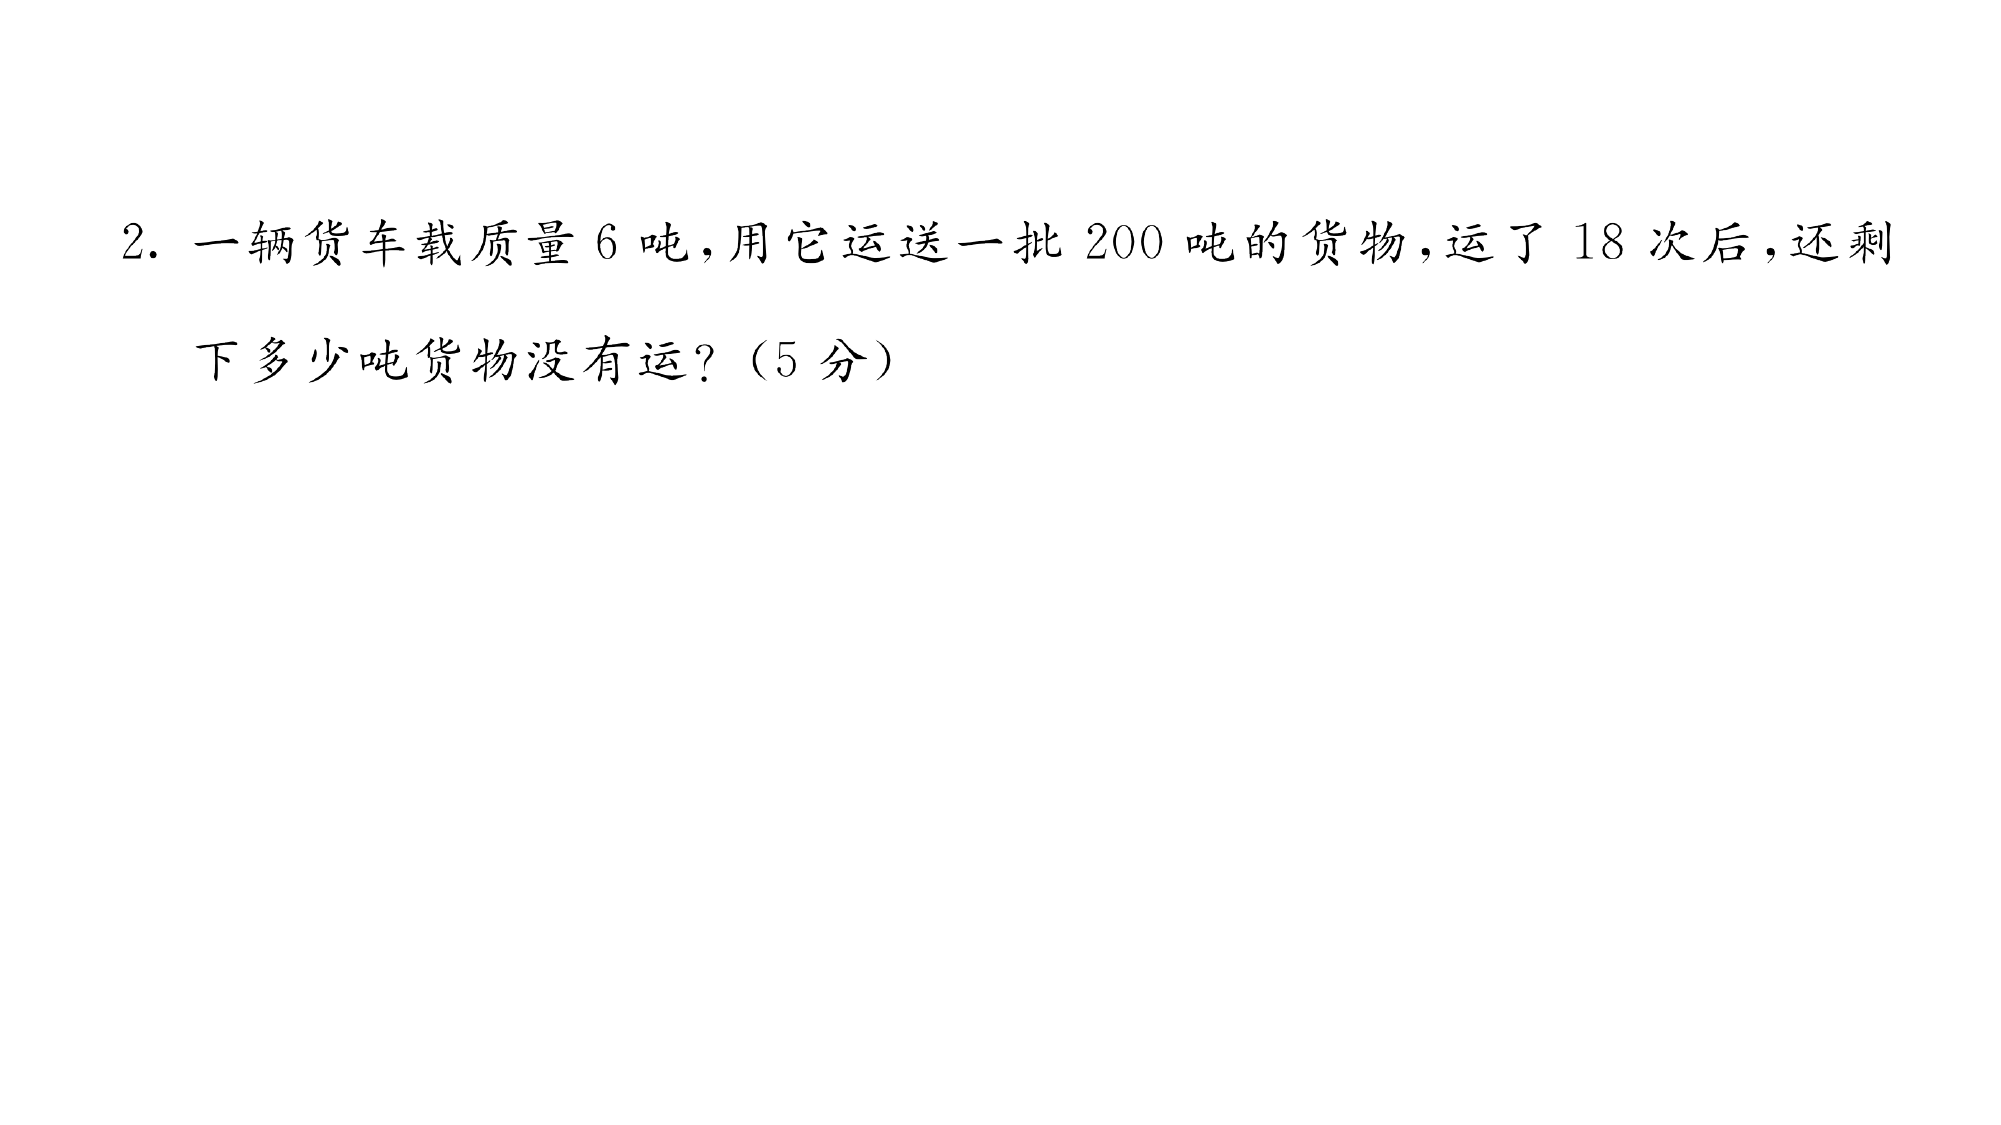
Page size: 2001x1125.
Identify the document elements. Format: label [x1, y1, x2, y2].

picture [118, 177, 2000, 652]
